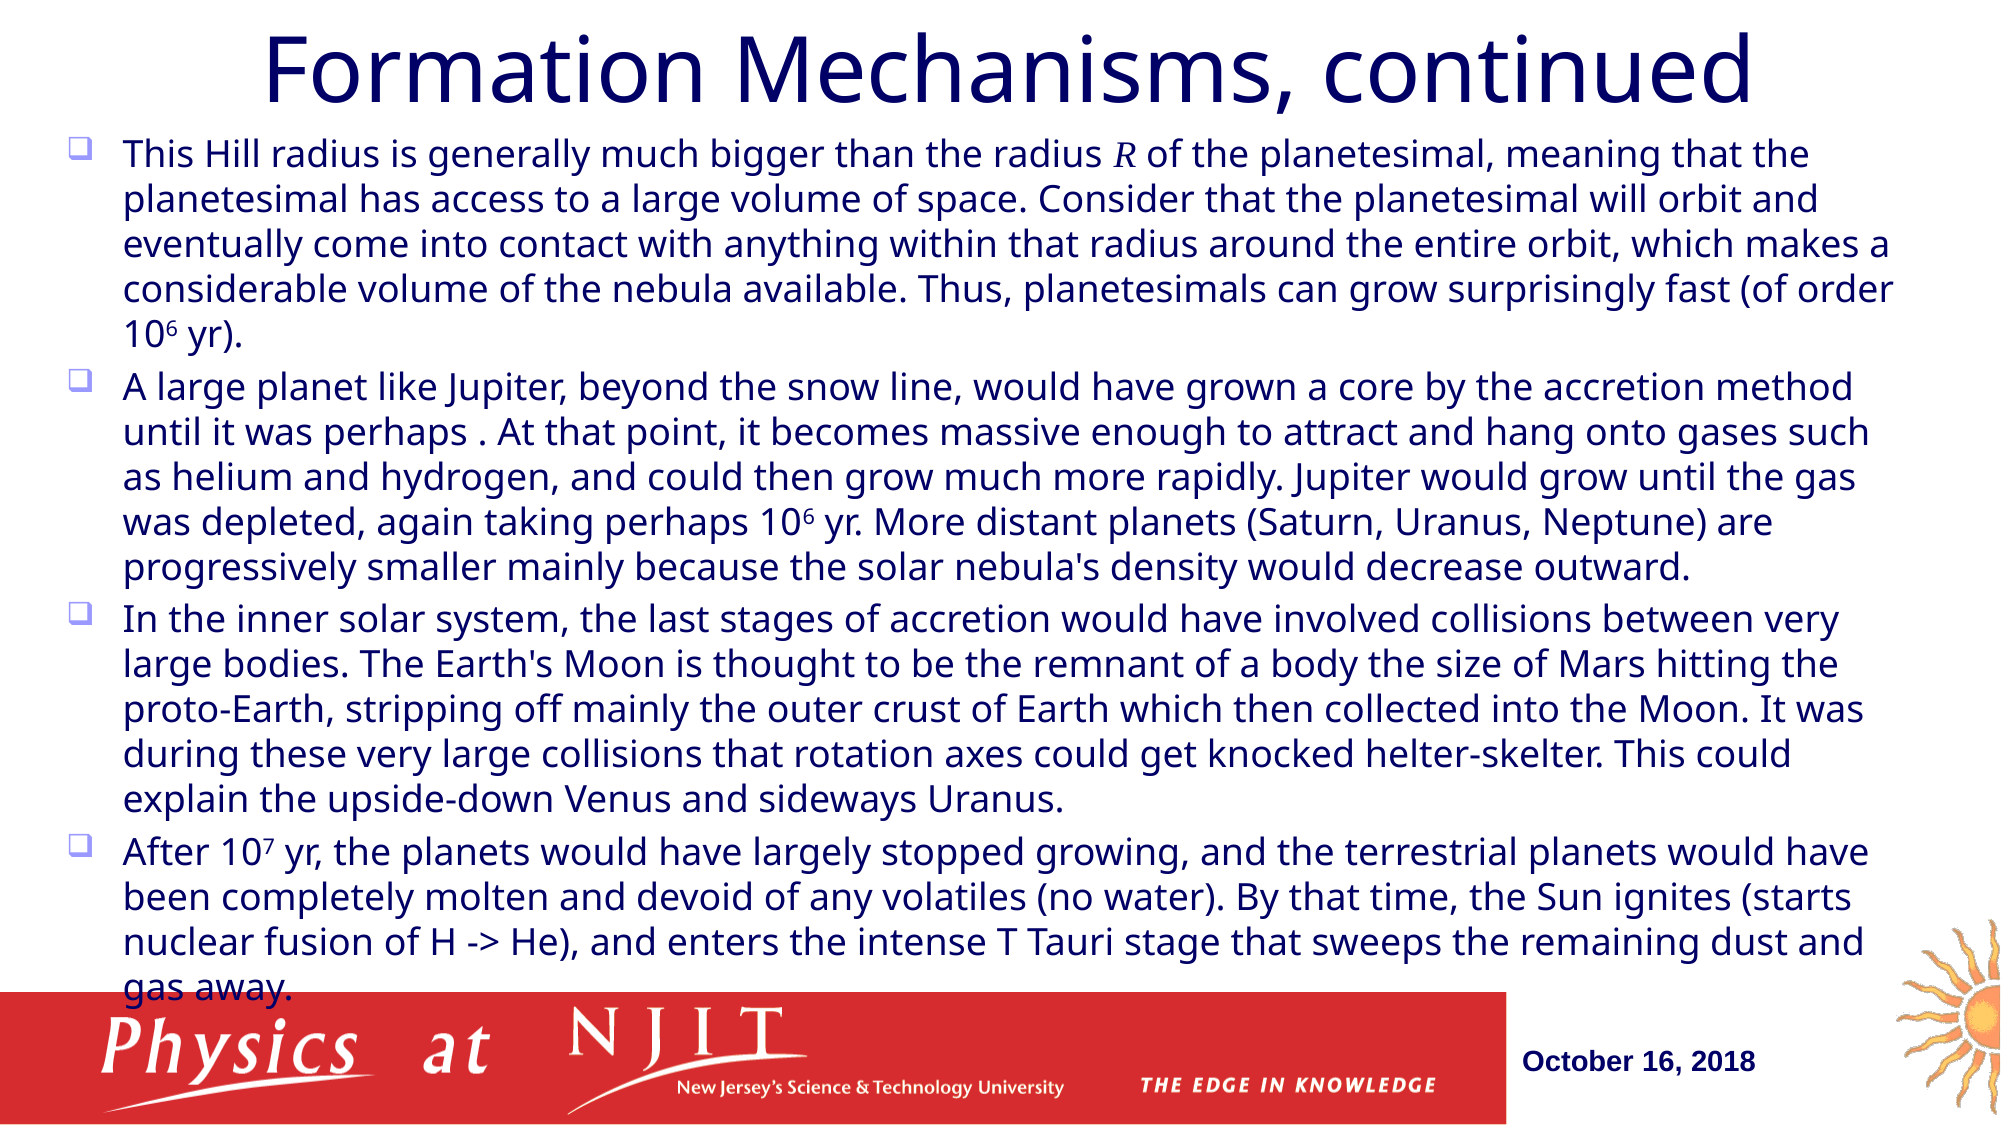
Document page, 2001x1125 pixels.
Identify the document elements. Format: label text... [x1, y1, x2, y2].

picture [150, 992, 160, 998]
title Formation Mechanisms, continued [107, 0, 1912, 152]
picture [199, 992, 209, 998]
picture [0, 992, 1507, 1125]
picture [1893, 915, 2001, 1122]
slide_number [1506, 1040, 1855, 1085]
picture [249, 992, 259, 998]
picture [128, 992, 139, 998]
